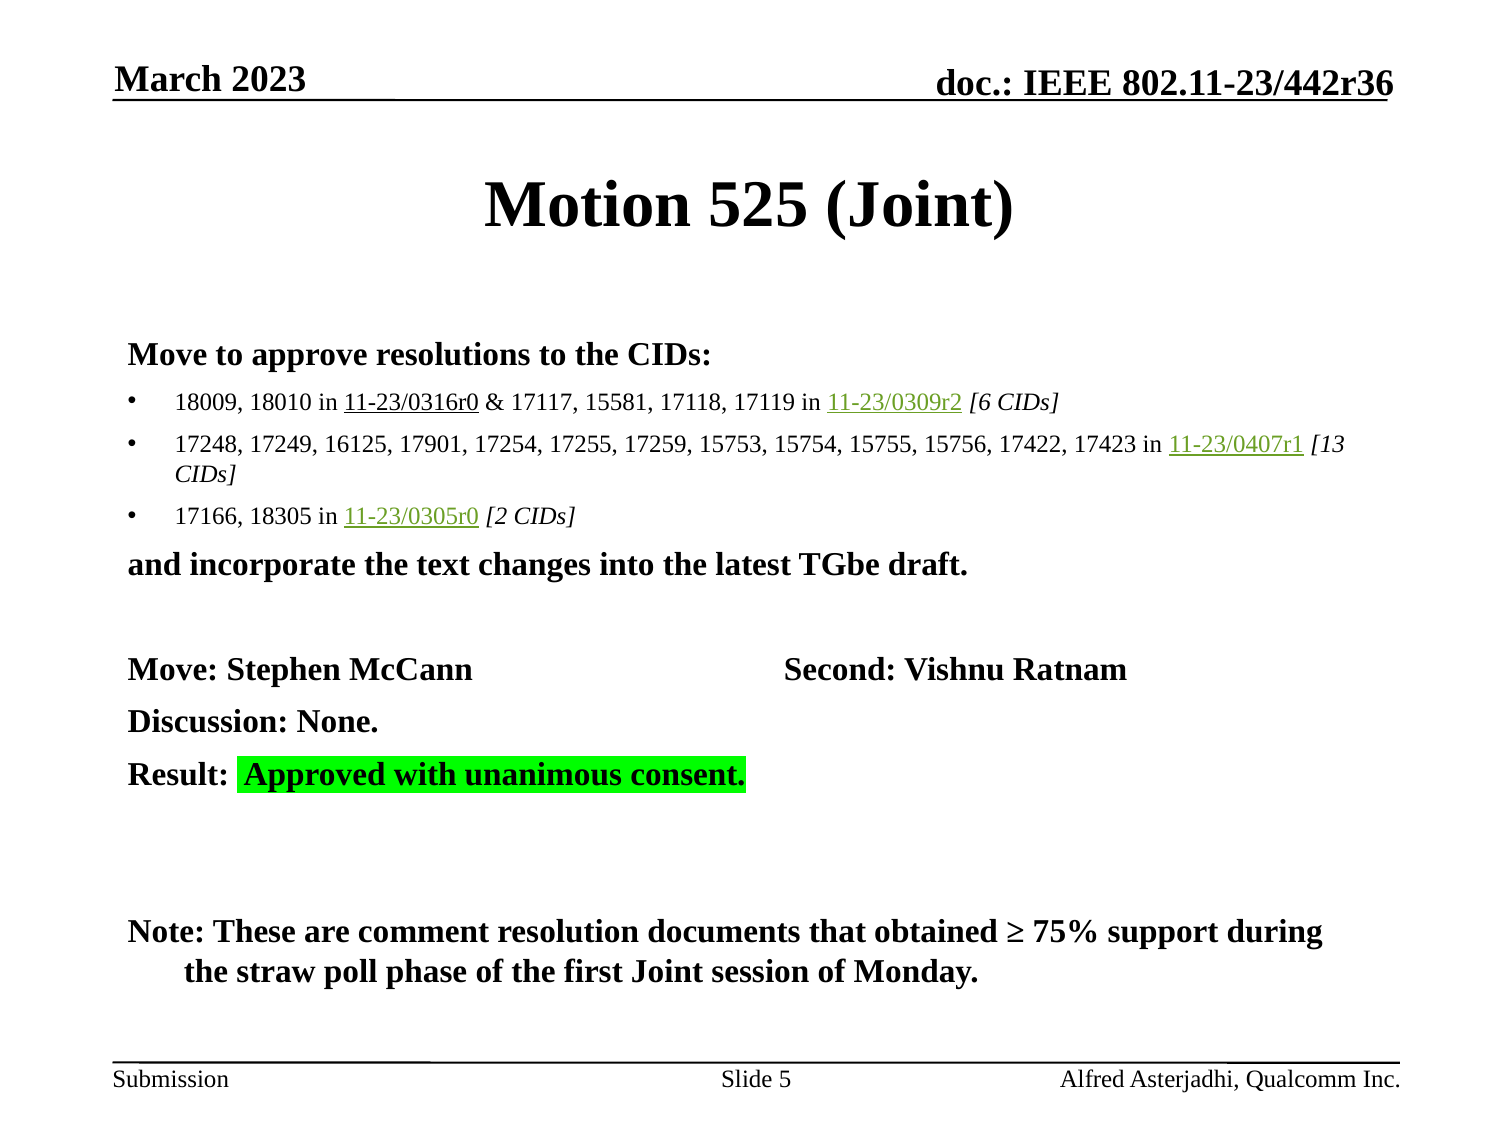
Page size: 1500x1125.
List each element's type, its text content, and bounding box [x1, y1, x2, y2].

slide_number Slide 5 [712, 1061, 800, 1123]
list Move to approve resolutions to the CIDs: 18009, 18010 in 11-23/0316r0 & 17117, 15581, 17118, 17119 in 11-23/0309r2 [6 CIDs] 17248, 17249, 16125, 17901, 17254, 17255, 17259, 15753, 15754, 15755, 15756, 17422, 17423 in 11-23/0407r1 [13 CIDs] 17166, 18305 in 11-23/0305r0 [2 CIDs] and incorporate the text changes into the latest TGbe draft. Move: Stephen McCann Second: Vishnu Ratnam Discussion: None. Result: Approved with unanimous consent. Note: These are comment resolution documents that obtained ≥ 75% support during the straw poll phase of the first Joint session of Monday. [112, 324, 1388, 1000]
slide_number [114, 54, 423, 100]
title Motion 525 (Joint) [112, 112, 1388, 288]
footer Alfred Asterjadhi, Qualcomm Inc. [878, 1061, 1402, 1093]
